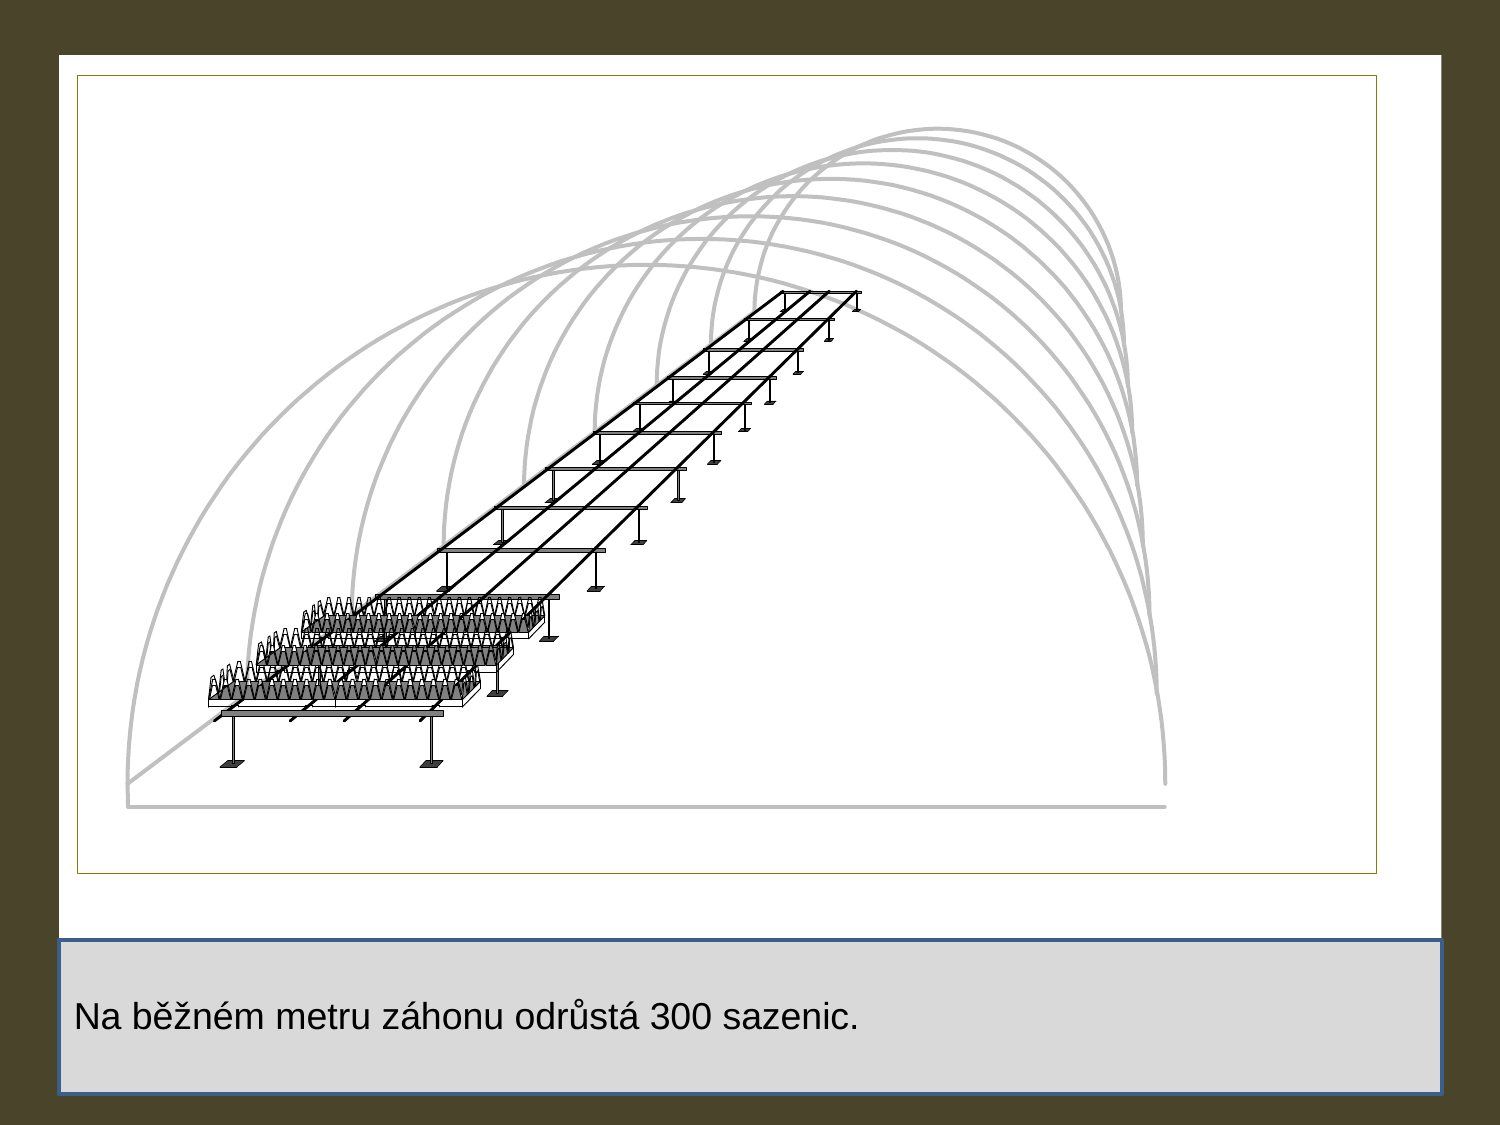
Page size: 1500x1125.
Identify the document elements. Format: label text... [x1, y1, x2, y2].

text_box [58, 54, 1442, 941]
text_box Na běžném metru záhonu odrůstá 300 sazenic. [59, 946, 1443, 1094]
